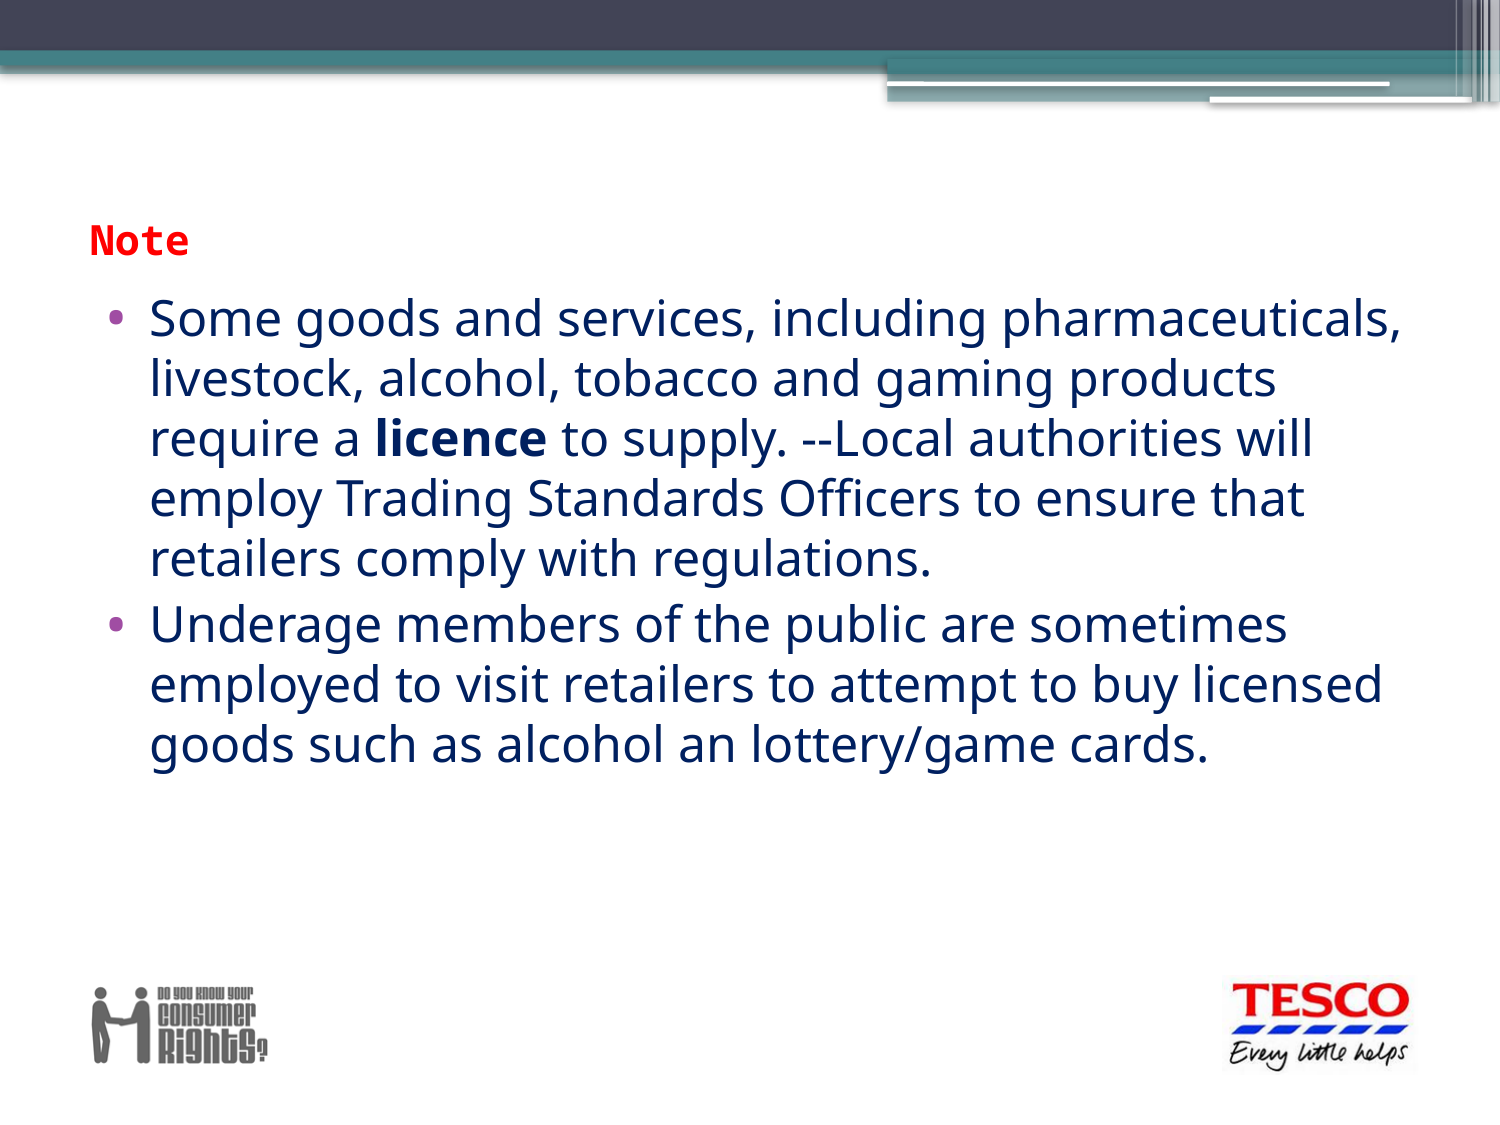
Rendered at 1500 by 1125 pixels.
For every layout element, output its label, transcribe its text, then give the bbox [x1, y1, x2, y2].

picture [88, 975, 271, 1076]
list Some goods and services, including pharmaceuticals, livestock, alcohol, tobacco and gaming products require a licence to supply. --Local authorities will employ Trading Standards Officers to ensure that retailers comply with regulations. Underage members of the public are sometimes employed to visit retailers to attempt to buy licensed goods such as alcohol an lottery/game cards. [75, 278, 1425, 1079]
picture [1222, 975, 1419, 1076]
title Note [75, 187, 1425, 278]
